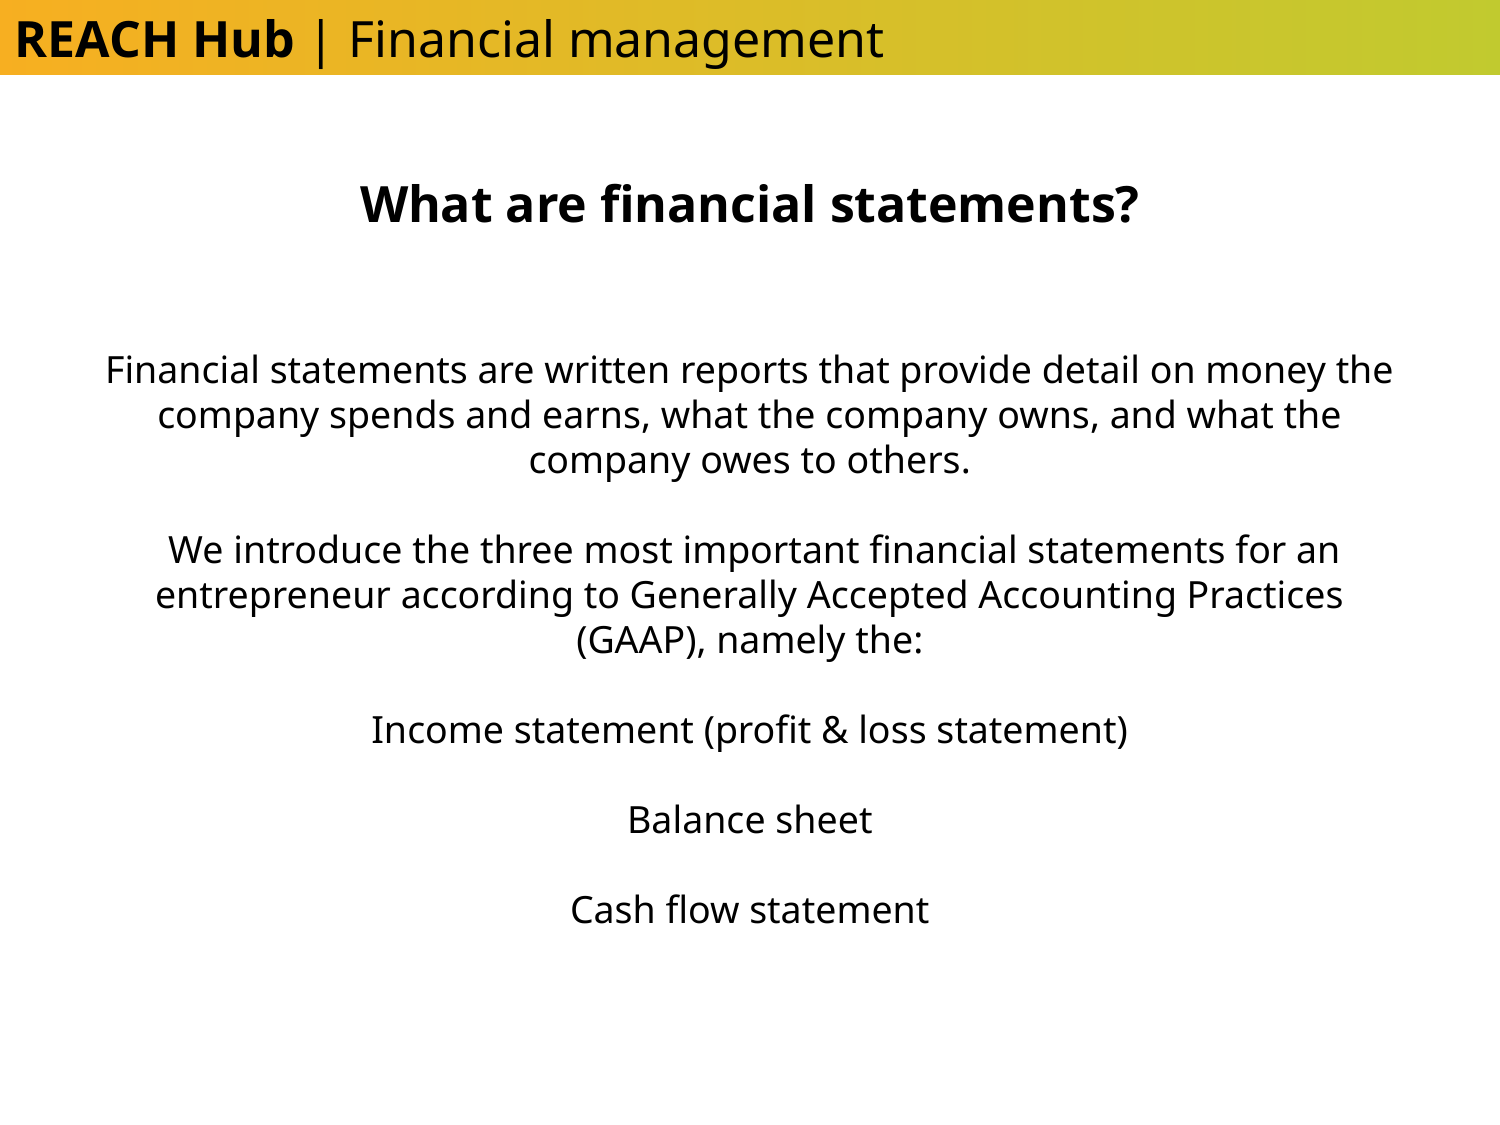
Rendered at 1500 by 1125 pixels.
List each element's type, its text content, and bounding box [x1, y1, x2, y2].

text_box REACH Hub | Financial management [0, 0, 1500, 75]
text_box What are financial statements? [30, 164, 1470, 240]
text_box Financial statements are written reports that provide detail on money the company spends and earns, what the company owns, and what the company owes to others. We introduce the three most important financial statements for an entrepreneur according to Generally Accepted Accounting Practices (GAAP), namely the: Income statement (profit & loss statement) Balance sheet Cash flow statement [70, 338, 1430, 939]
